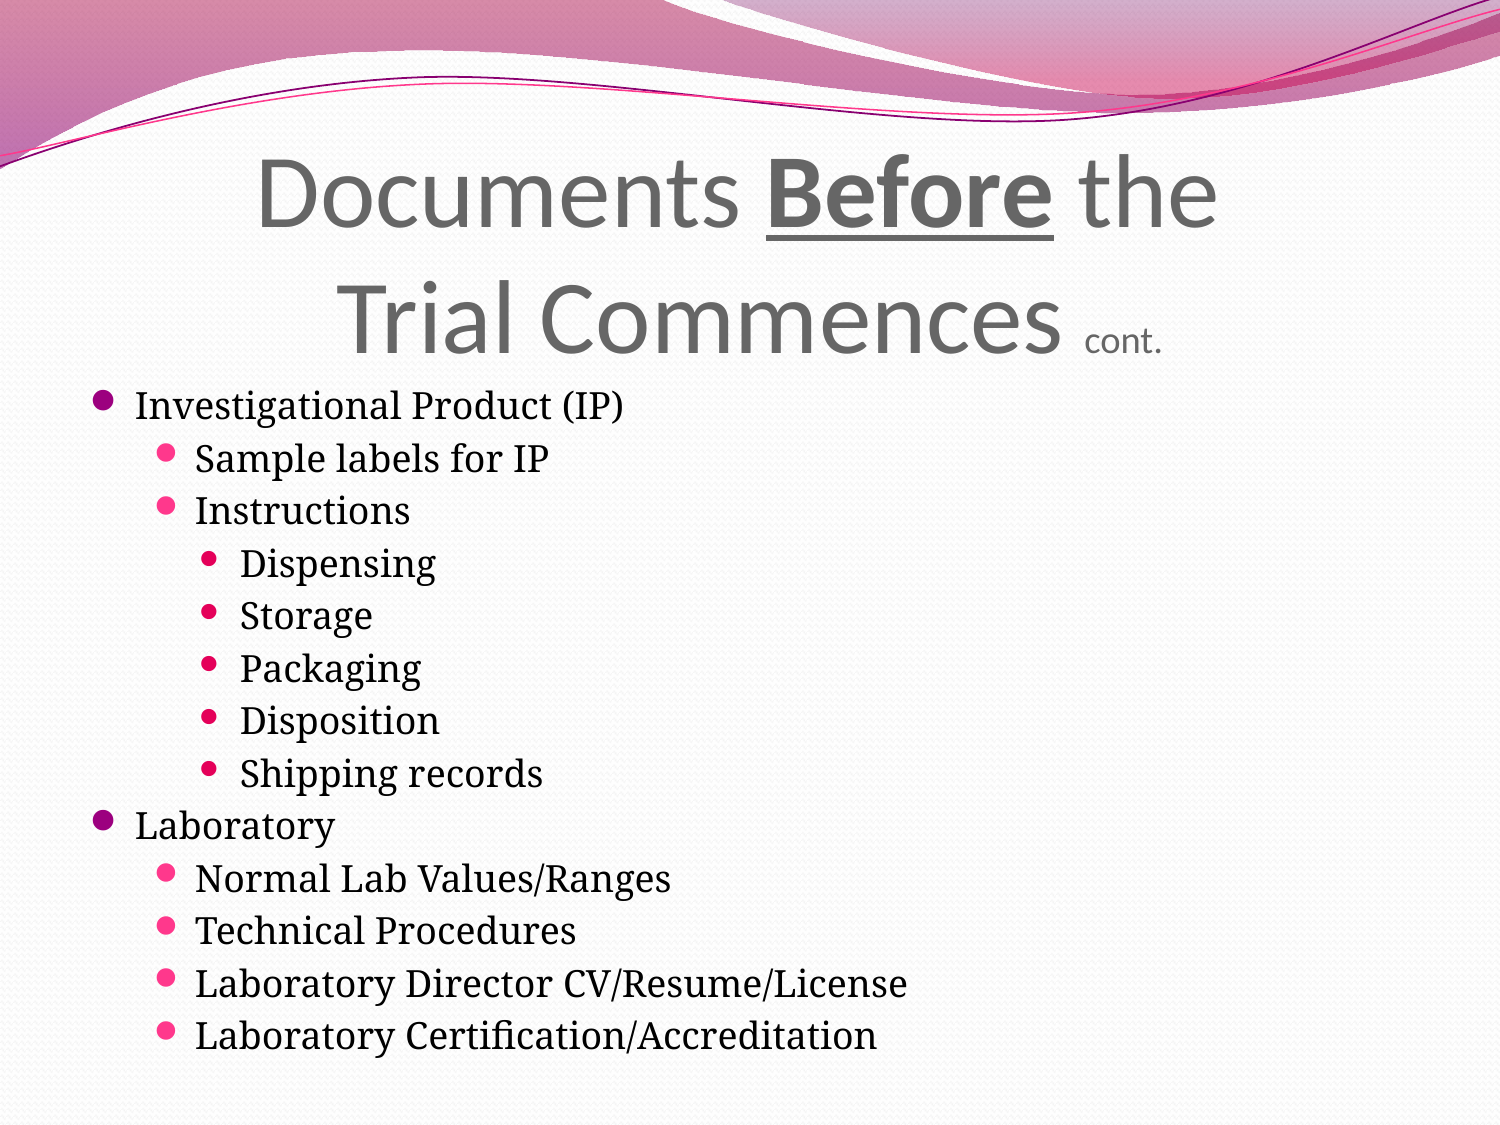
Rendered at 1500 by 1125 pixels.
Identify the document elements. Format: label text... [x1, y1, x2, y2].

list Investigational Product (IP) Sample labels for IP Instructions Dispensing Storage Packaging Disposition Shipping records Laboratory Normal Lab Values/Ranges Technical Procedures Laboratory Director CV/Resume/License Laboratory Certification/Accreditation [75, 375, 1425, 1125]
title Documents Before the Trial Commences cont. [75, 115, 1425, 375]
